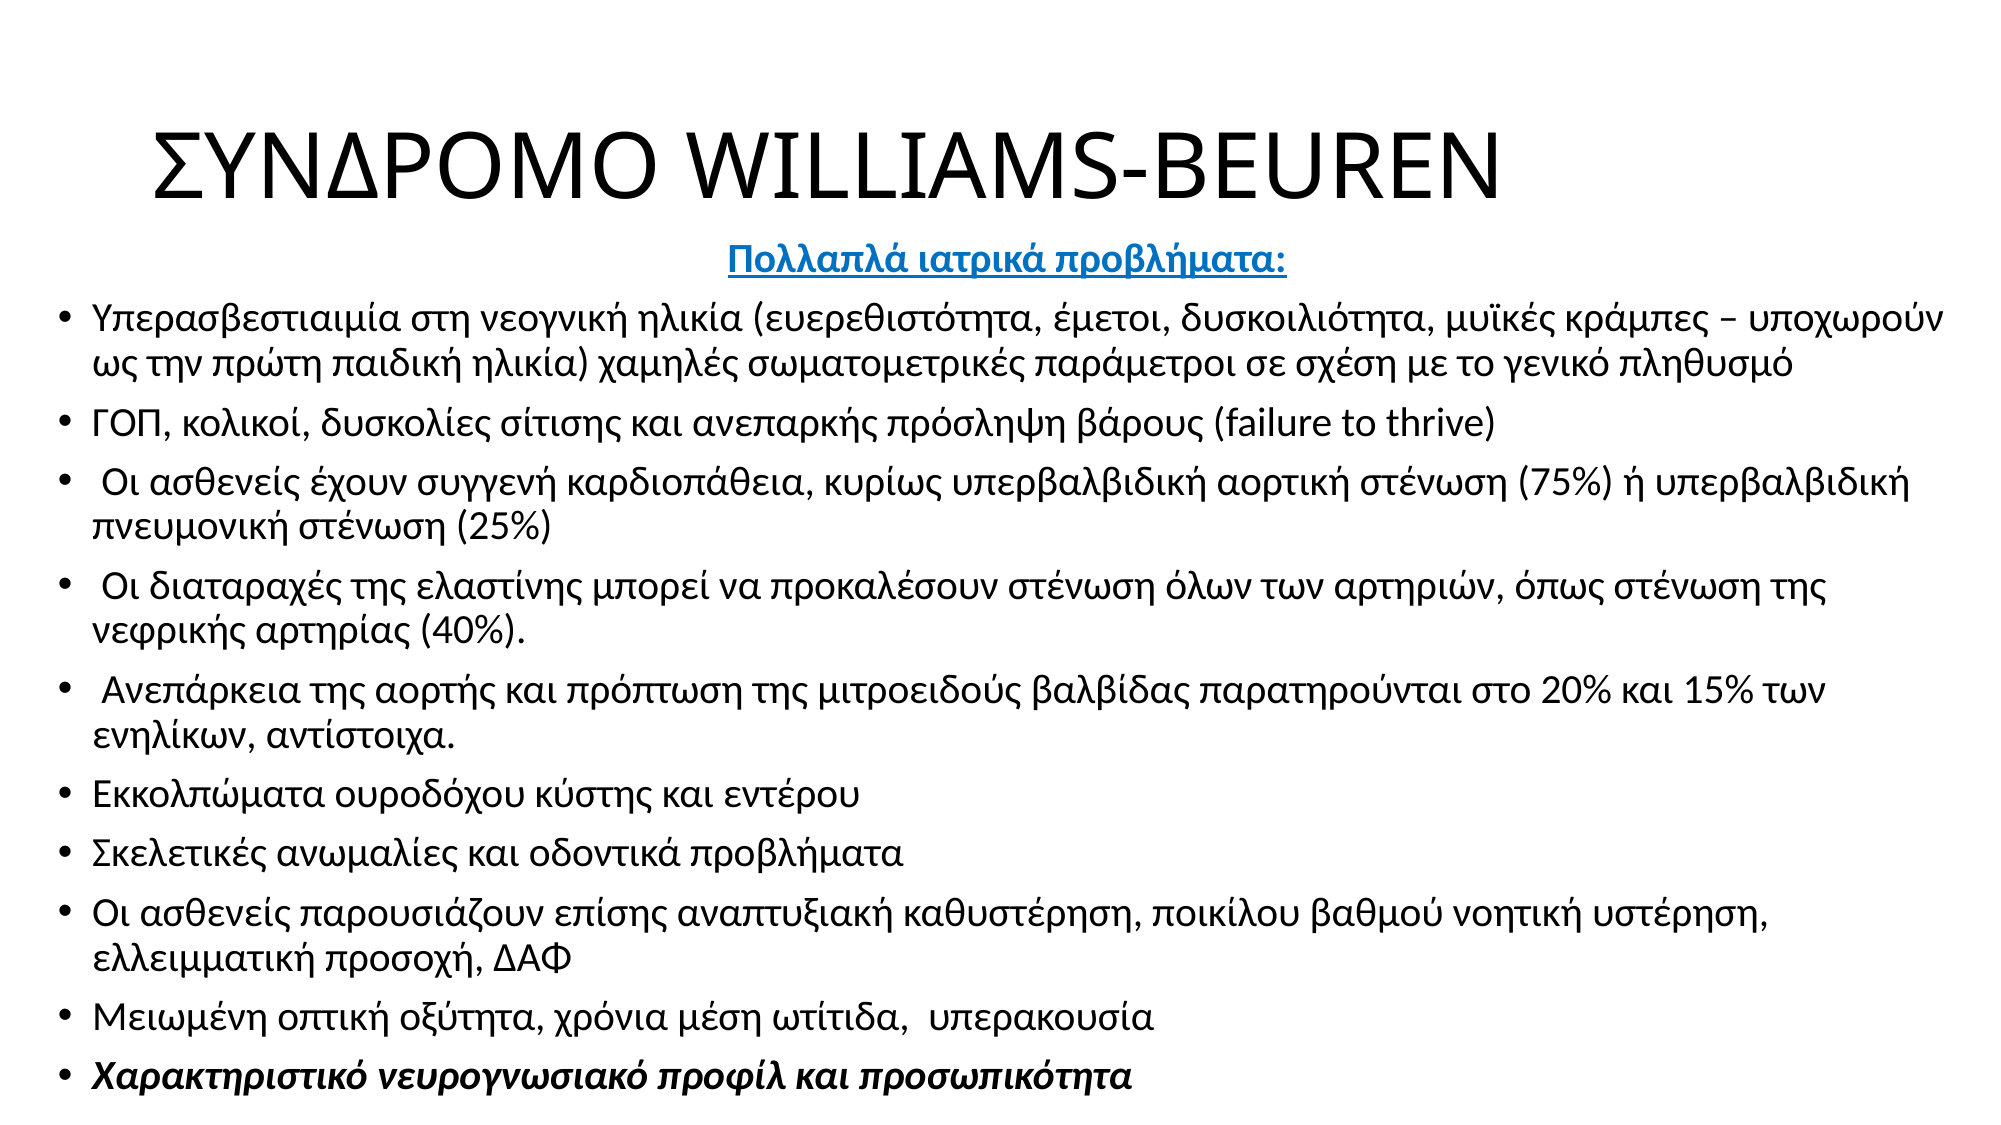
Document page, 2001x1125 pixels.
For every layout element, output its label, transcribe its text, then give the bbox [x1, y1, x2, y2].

title ΣΥΝΔΡΟΜΟ WILLIAMS-BEUREN [137, 59, 1863, 229]
list Πολλαπλά ιατρικά προβλήματα: Υπερασβεστιαιμία στη νεογνική ηλικία (ευερεθιστότητα, έμετοι, δυσκοιλιότητα, μυϊκές κράμπες – υποχωρούν ως την πρώτη παιδική ηλικία) χαμηλές σωματομετρικές παράμετροι σε σχέση με το γενικό πληθυσμό ΓΟΠ, κολικοί, δυσκολίες σίτισης και ανεπαρκής πρόσληψη βάρους (failure to thrive) Οι ασθενείς έχουν συγγενή καρδιοπάθεια, κυρίως υπερβαλβιδική αορτική στένωση (75%) ή υπερβαλβιδική πνευμονική στένωση (25%) Οι διαταραχές της ελαστίνης μπορεί να προκαλέσουν στένωση όλων των αρτηριών, όπως στένωση της νεφρικής αρτηρίας (40%). Ανεπάρκεια της αορτής και πρόπτωση της μιτροειδούς βαλβίδας παρατηρούνται στο 20% και 15% των ενηλίκων, αντίστοιχα. Εκκολπώματα ουροδόχου κύστης και εντέρου Σκελετικές ανωμαλίες και οδοντικά προβλήματα Οι ασθενείς παρουσιάζουν επίσης αναπτυξιακή καθυστέρηση, ποικίλου βαθμού νοητική υστέρηση, ελλειμματική προσοχή, ΔΑΦ Μειωμένη οπτική οξύτητα, χρόνια μέση ωτίτιδα, υπερακουσία Χαρακτηριστικό νευρογνωσιακό προφίλ και προσωπικότητα [42, 229, 1972, 1125]
